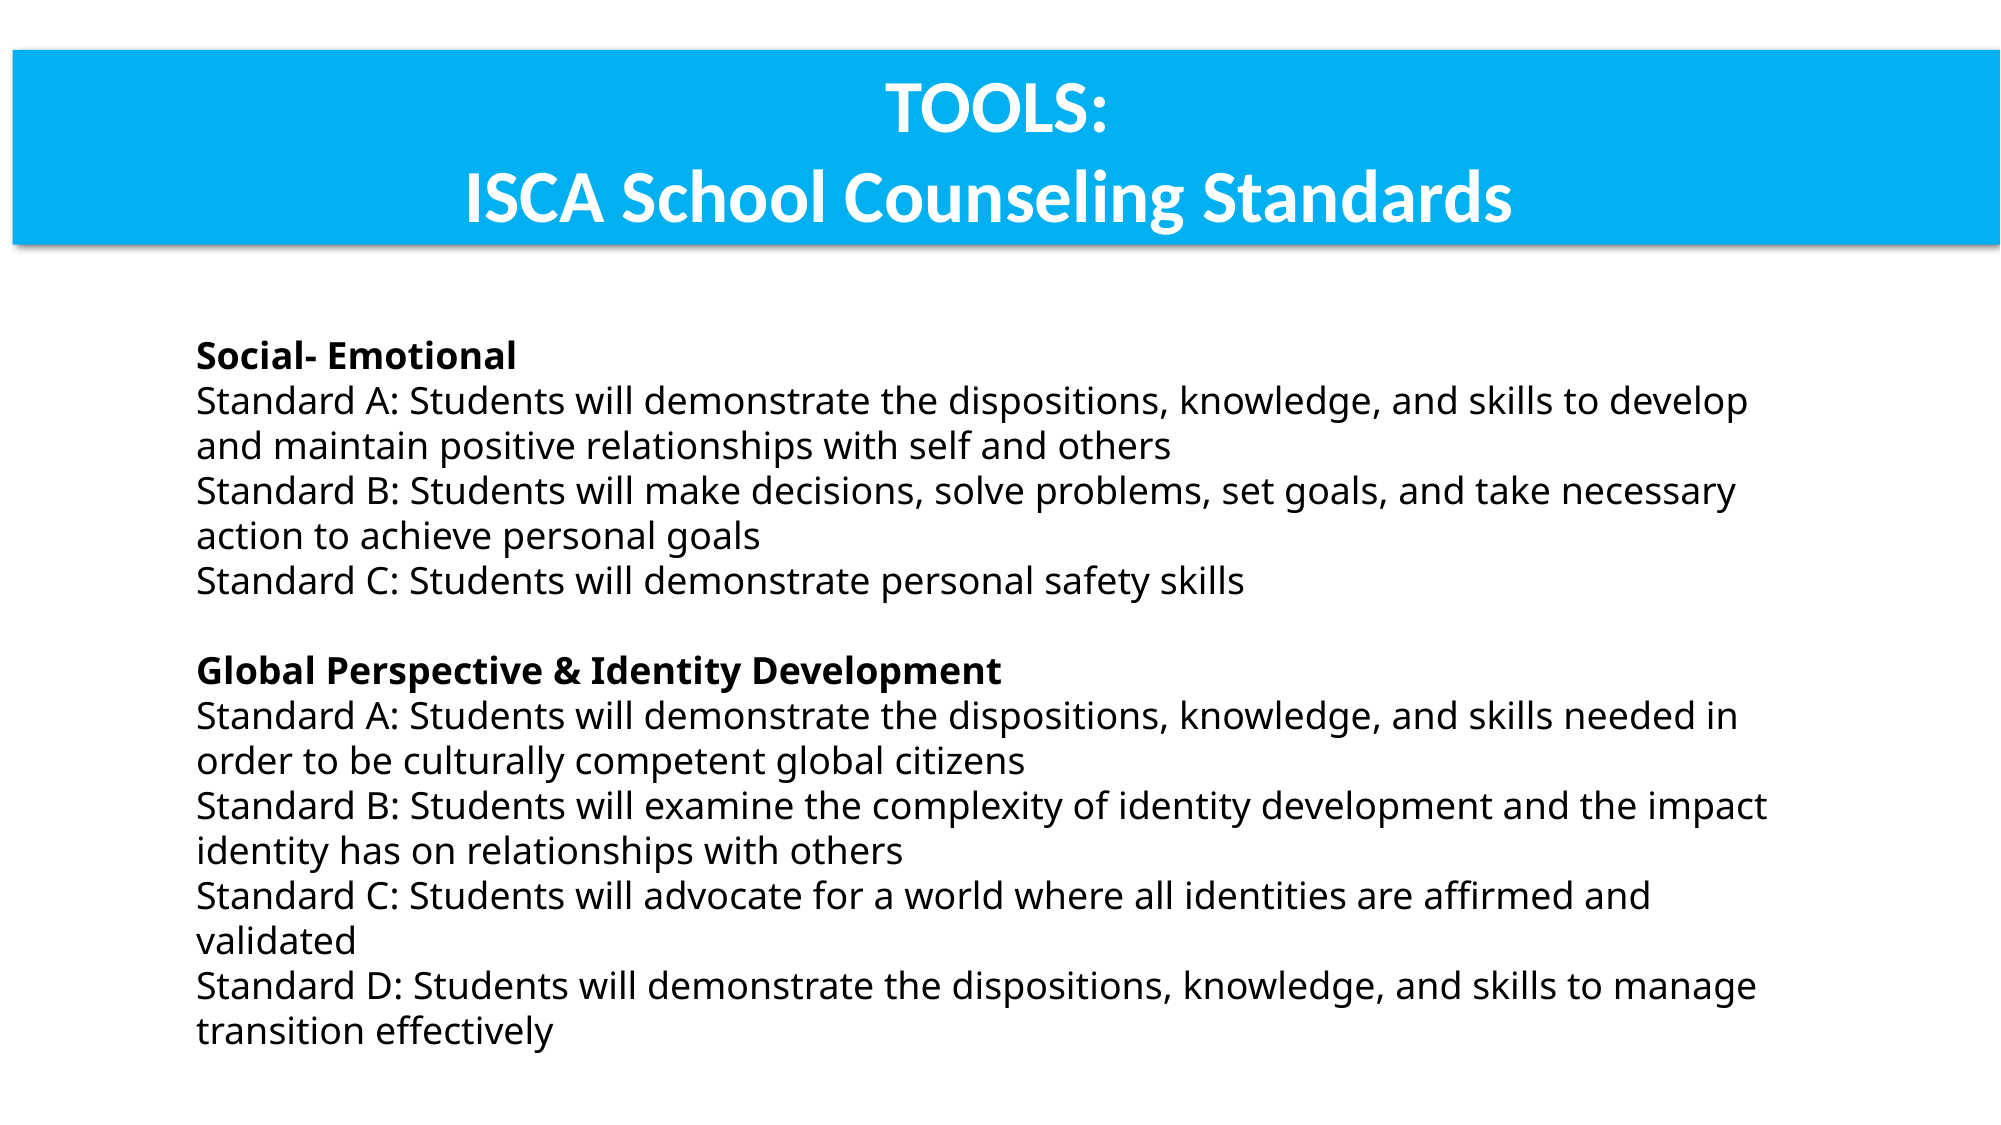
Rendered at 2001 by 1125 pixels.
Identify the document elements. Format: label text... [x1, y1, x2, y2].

text_box TOOLS: ISCA School Counseling Standards [12, 49, 2000, 245]
text_box Social- Emotional Standard A: Students will demonstrate the dispositions, knowledge, and skills to develop and maintain positive relationships with self and others Standard B: Students will make decisions, solve problems, set goals, and take necessary action to achieve personal goals Standard C: Students will demonstrate personal safety skills Global Perspective & Identity Development Standard A: Students will demonstrate the dispositions, knowledge, and skills needed in order to be culturally competent global citizens Standard B: Students will examine the complexity of identity development and the impact identity has on relationships with others Standard C: Students will advocate for a world where all identities are affirmed and validated Standard D: Students will demonstrate the dispositions, knowledge, and skills to manage transition effectively [181, 324, 1819, 1105]
